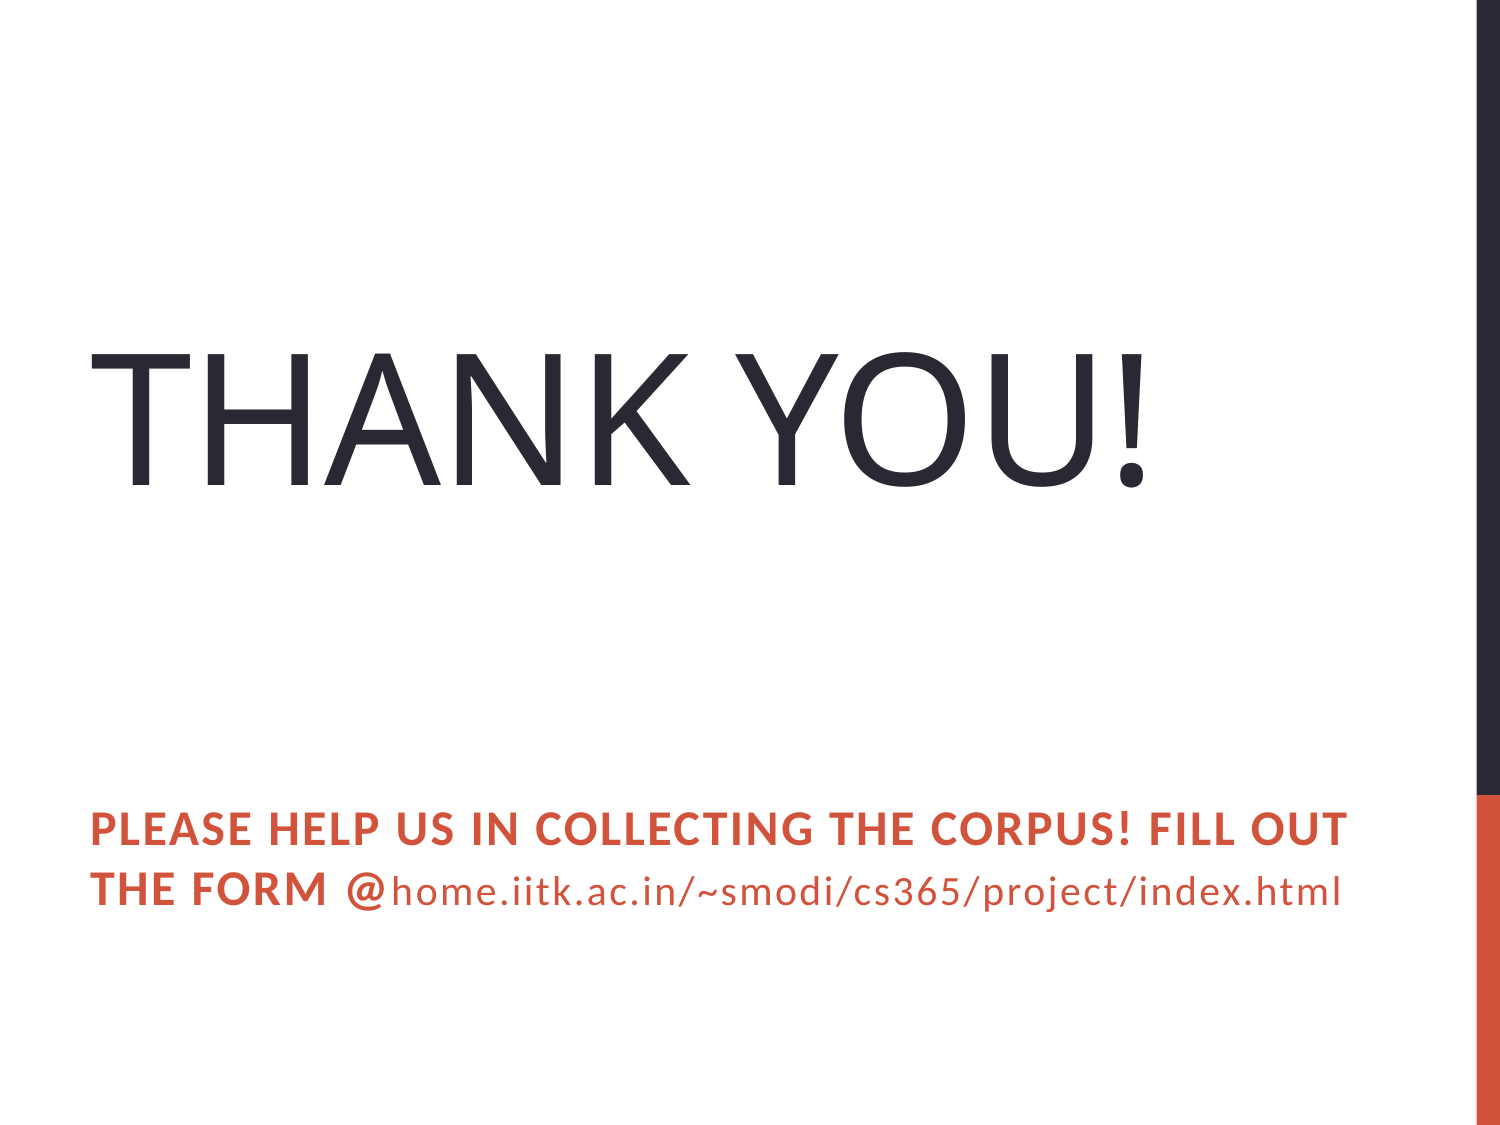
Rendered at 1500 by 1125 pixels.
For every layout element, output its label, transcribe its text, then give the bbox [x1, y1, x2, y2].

subtitle Please help us in collecting the corpus! Fill out the form @home.iitk.ac.in/~smodi/cs365/project/index.html [75, 787, 1400, 938]
title Thank you! [75, 37, 1425, 788]
